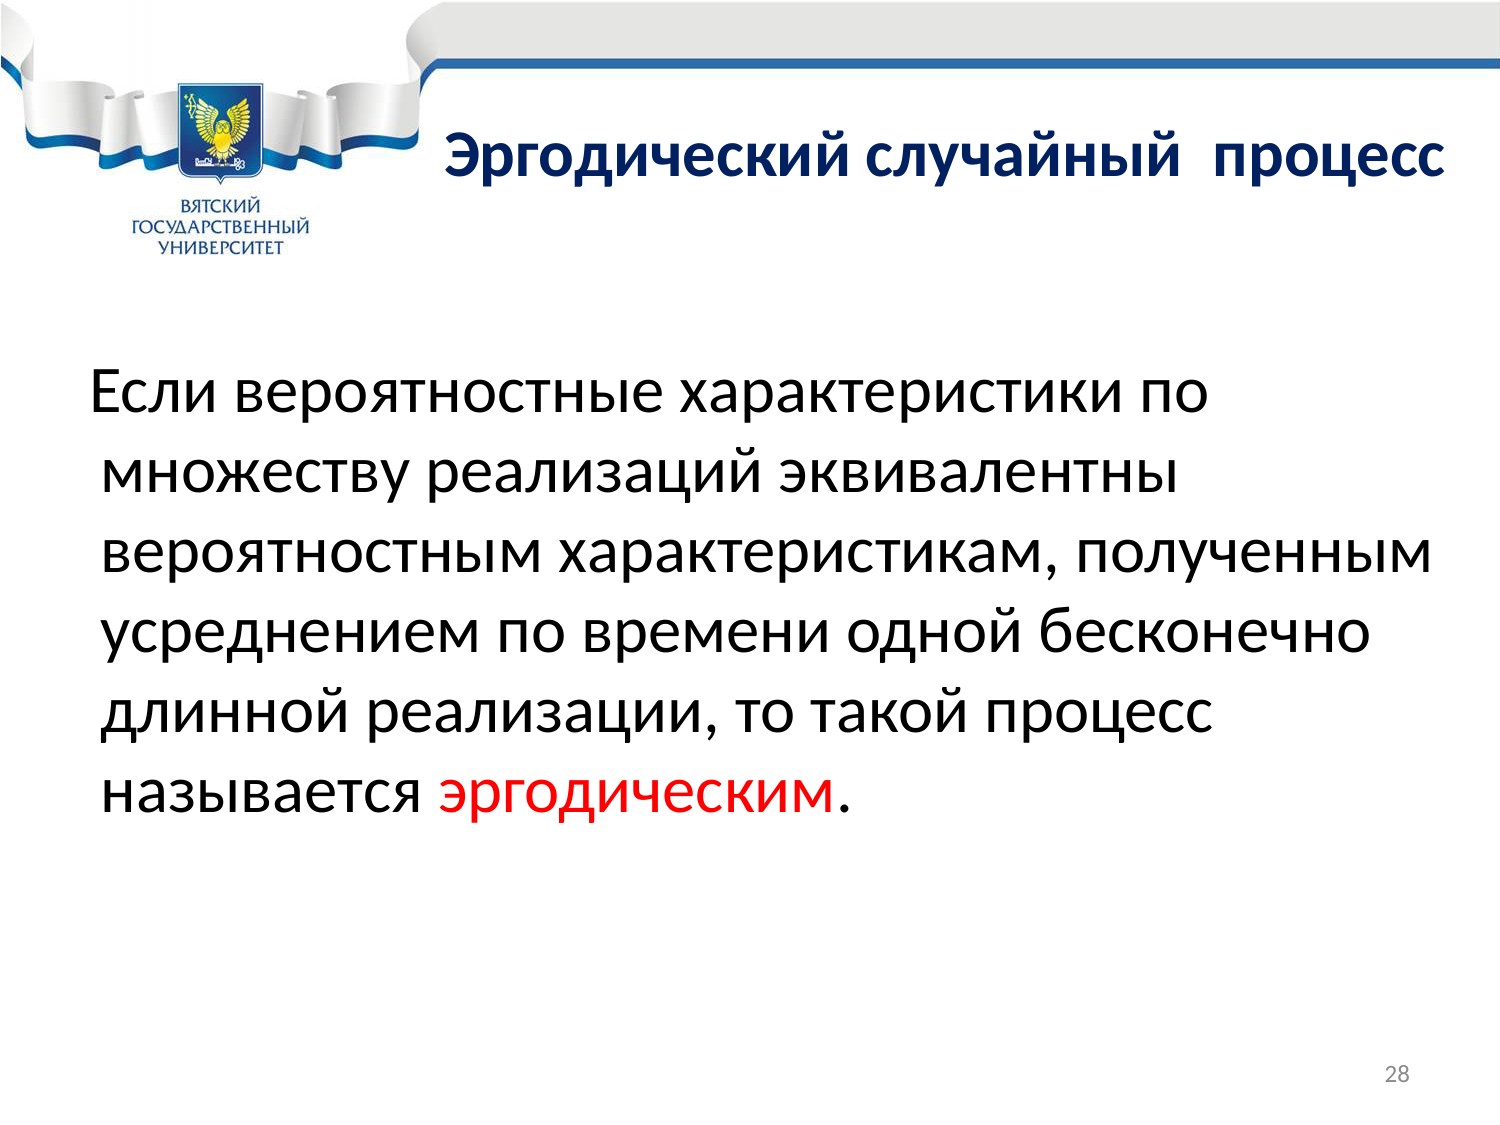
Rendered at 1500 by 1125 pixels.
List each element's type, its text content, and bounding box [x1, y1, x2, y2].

picture [0, 0, 1500, 1125]
title Эргодический случайный процесс [419, 66, 1471, 233]
list Если вероятностные характеристики по множеству реализаций эквивалентны вероятностным характеристикам, полученным усреднением по времени одной бесконечно длинной реализации, то такой процесс называется эргодическим. [29, 338, 1483, 1005]
slide_number 28 [1074, 1042, 1425, 1103]
